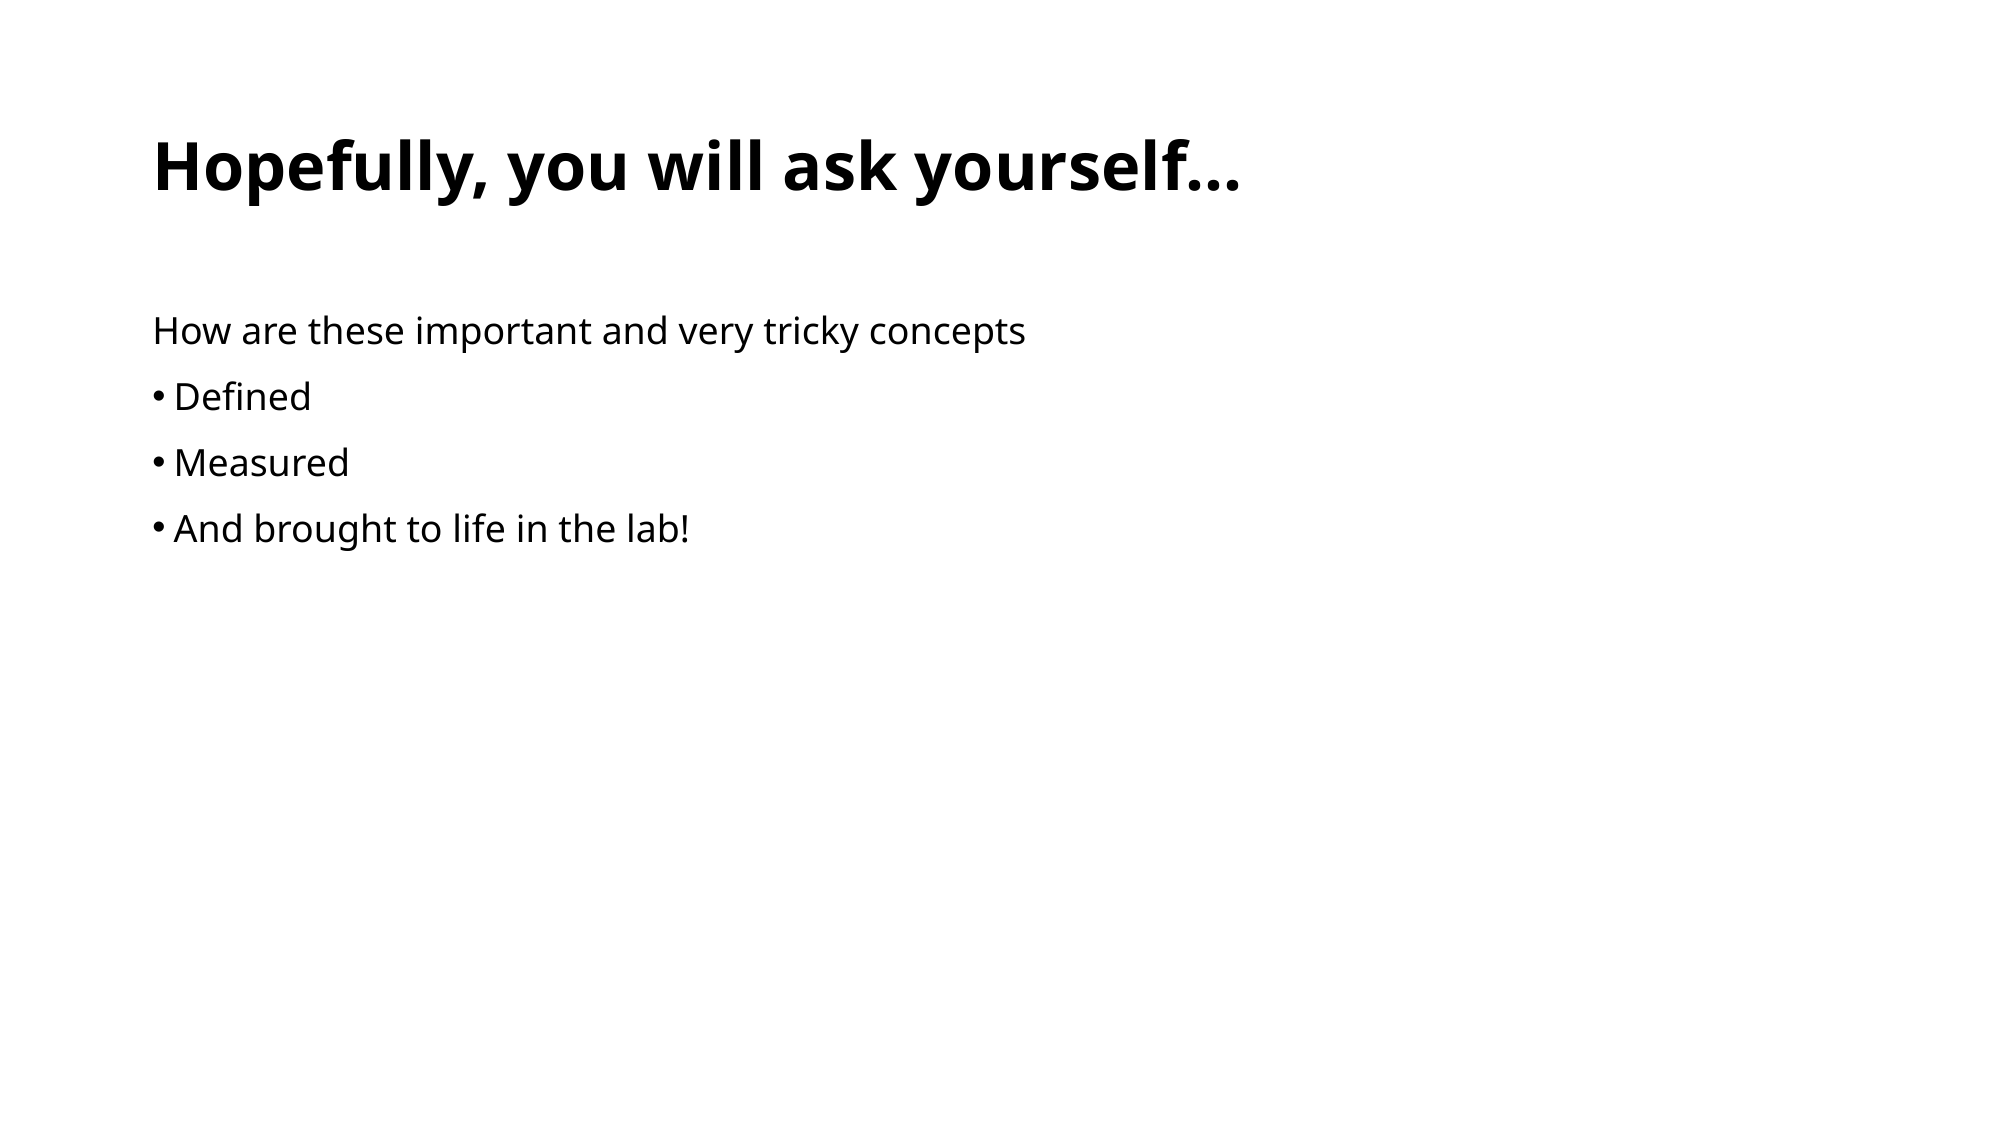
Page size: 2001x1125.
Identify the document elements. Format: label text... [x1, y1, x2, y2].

list How are these important and very tricky concepts Defined Measured And brought to life in the lab! [137, 299, 1863, 1014]
title Hopefully, you will ask yourself… [137, 59, 1779, 278]
